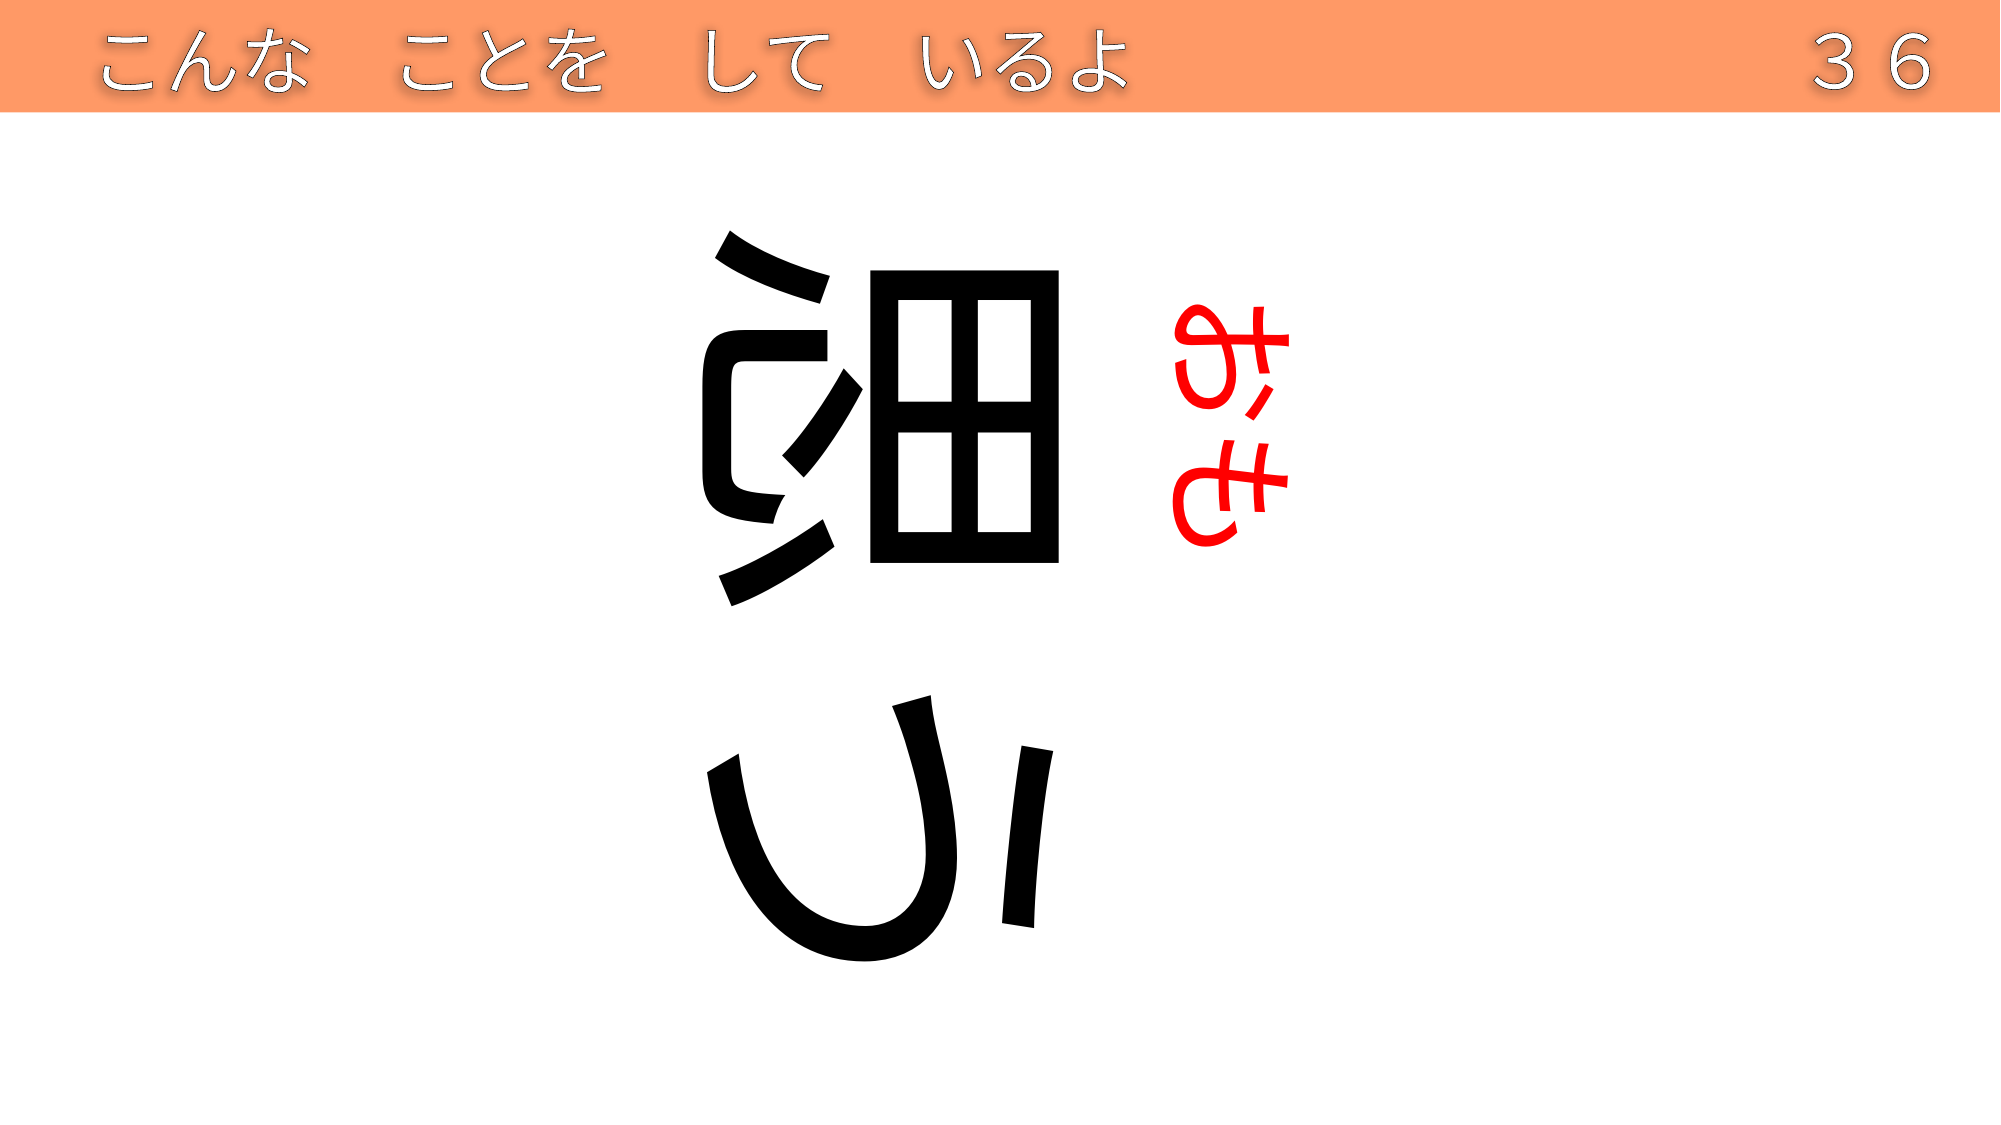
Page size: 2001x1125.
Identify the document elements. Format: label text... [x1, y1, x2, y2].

text_box おも [1152, 275, 1325, 569]
text_box ３６ [1782, 6, 1963, 112]
text_box こんな ことを して いるよ [75, 6, 1205, 112]
text_box 思う [616, 195, 1152, 1125]
text_box [0, 0, 2000, 113]
